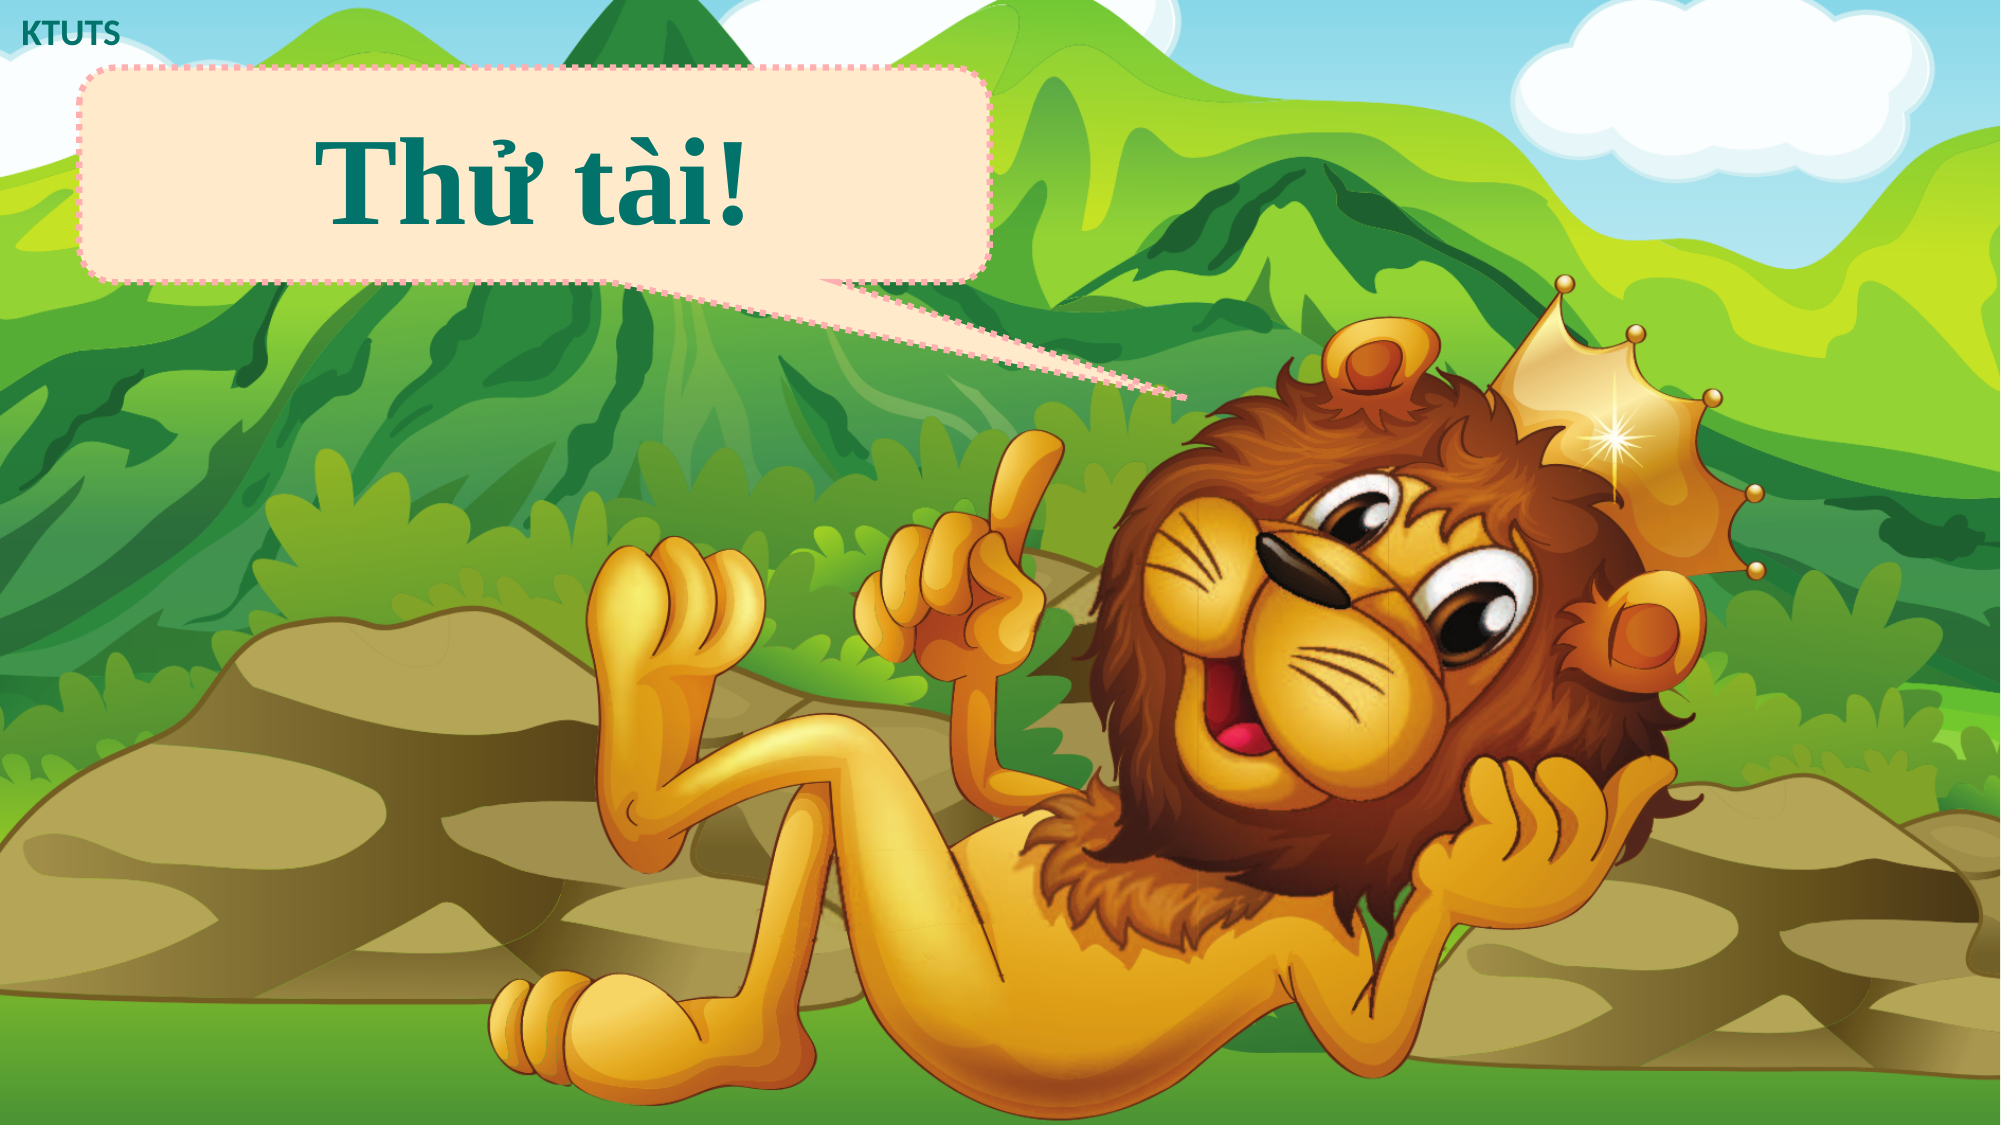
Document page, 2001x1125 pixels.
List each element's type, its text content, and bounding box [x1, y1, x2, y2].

picture [0, 0, 2001, 1125]
text_box Thử tài! [78, 66, 1188, 400]
